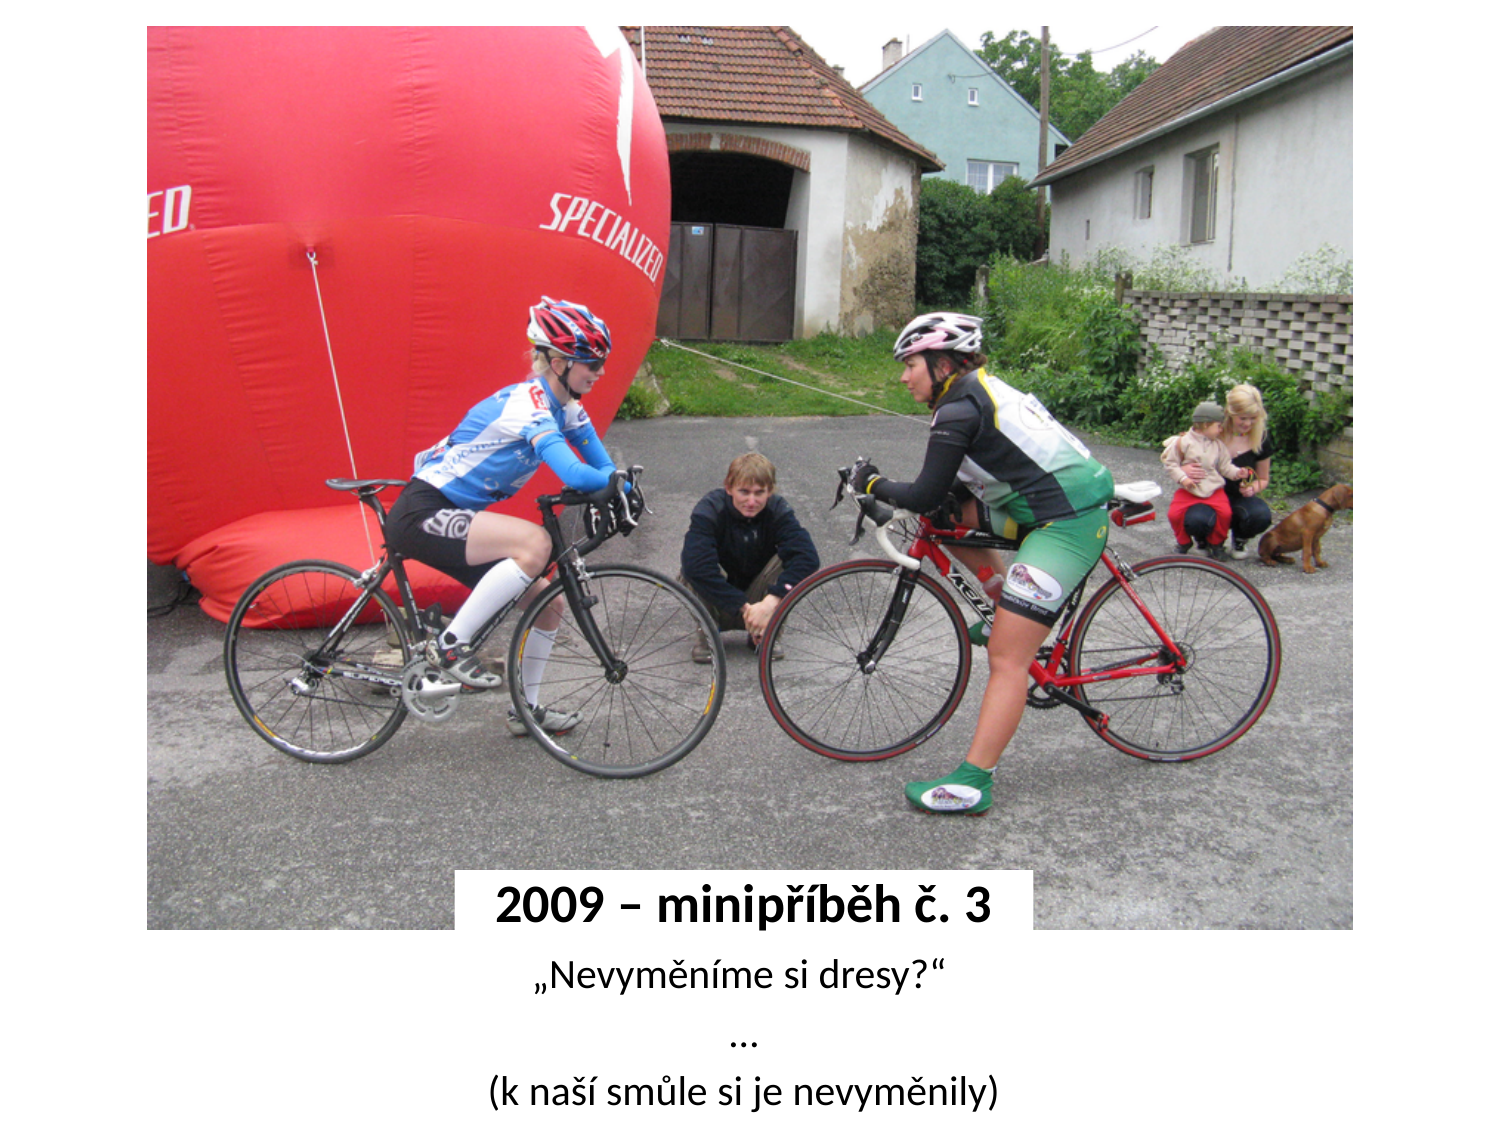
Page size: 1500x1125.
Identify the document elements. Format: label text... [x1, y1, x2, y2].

list „Nevyměníme si dresy?“ … (k naší smůle si je nevyměnily) [111, 939, 1376, 1125]
picture [147, 25, 1353, 930]
